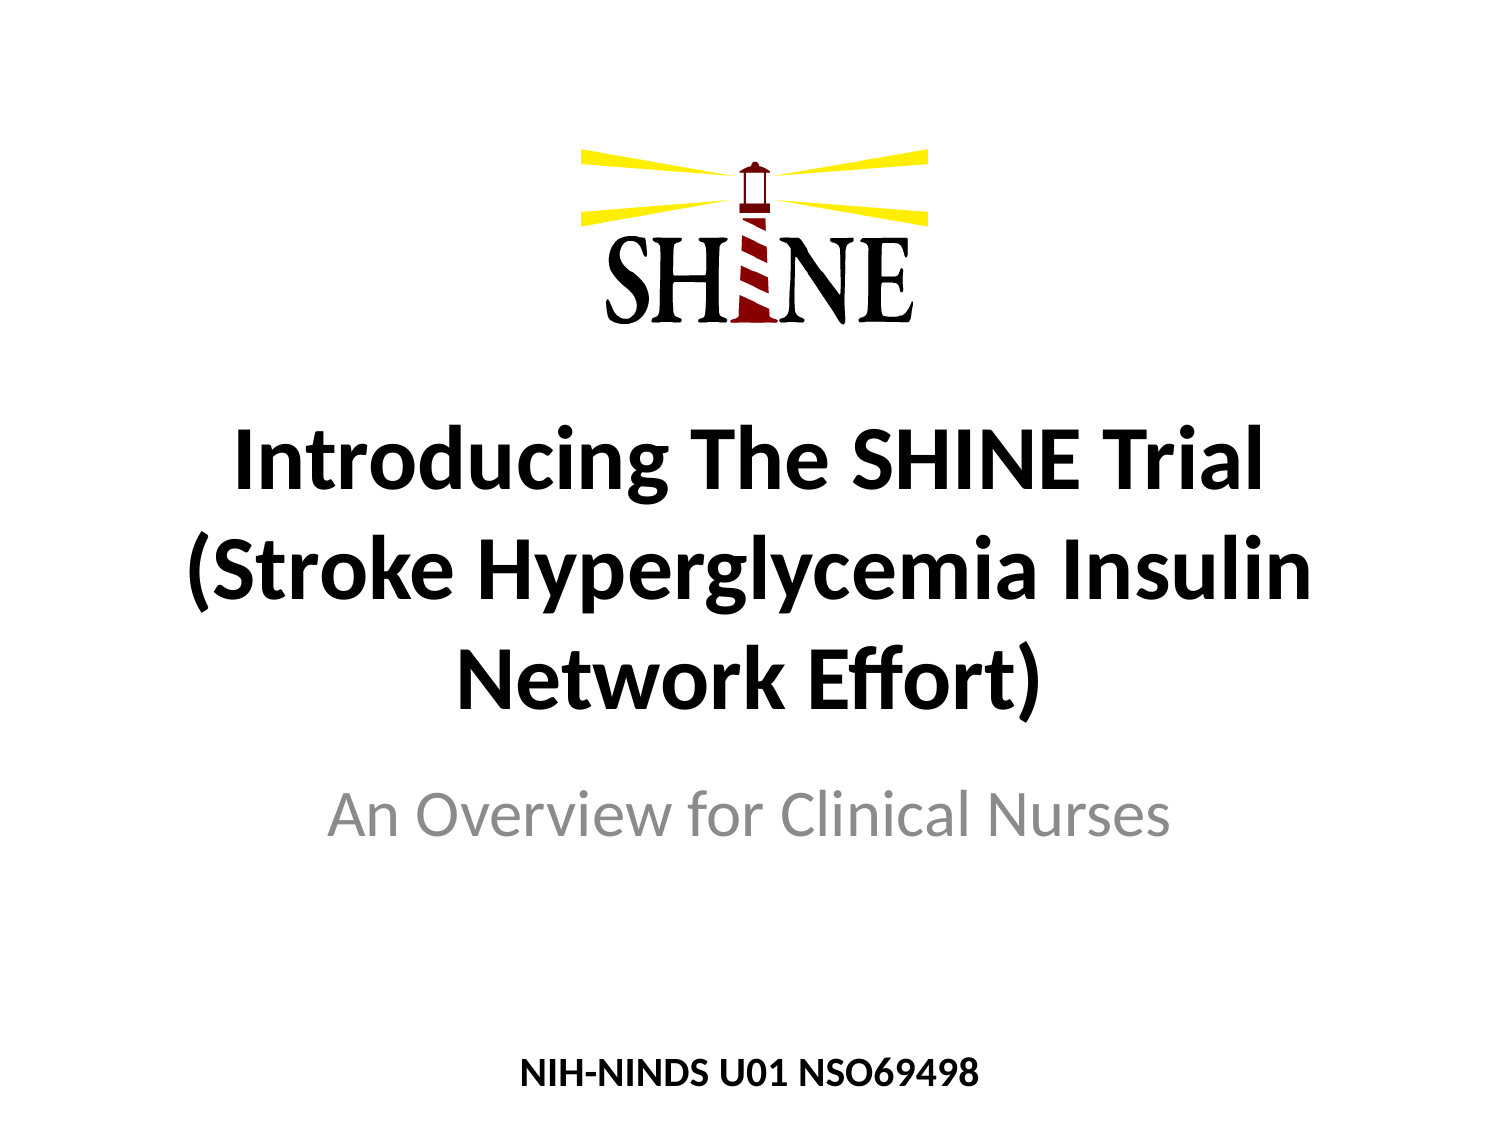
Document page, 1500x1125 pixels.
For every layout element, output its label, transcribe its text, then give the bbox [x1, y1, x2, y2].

picture [549, 124, 963, 345]
title Introducing The SHINE Trial (Stroke Hyperglycemia Insulin Network Effort) [112, 399, 1388, 725]
text_box NIH-NINDS U01 NSO69498 [0, 1037, 1500, 1103]
subtitle An Overview for Clinical Nurses [0, 762, 1500, 900]
